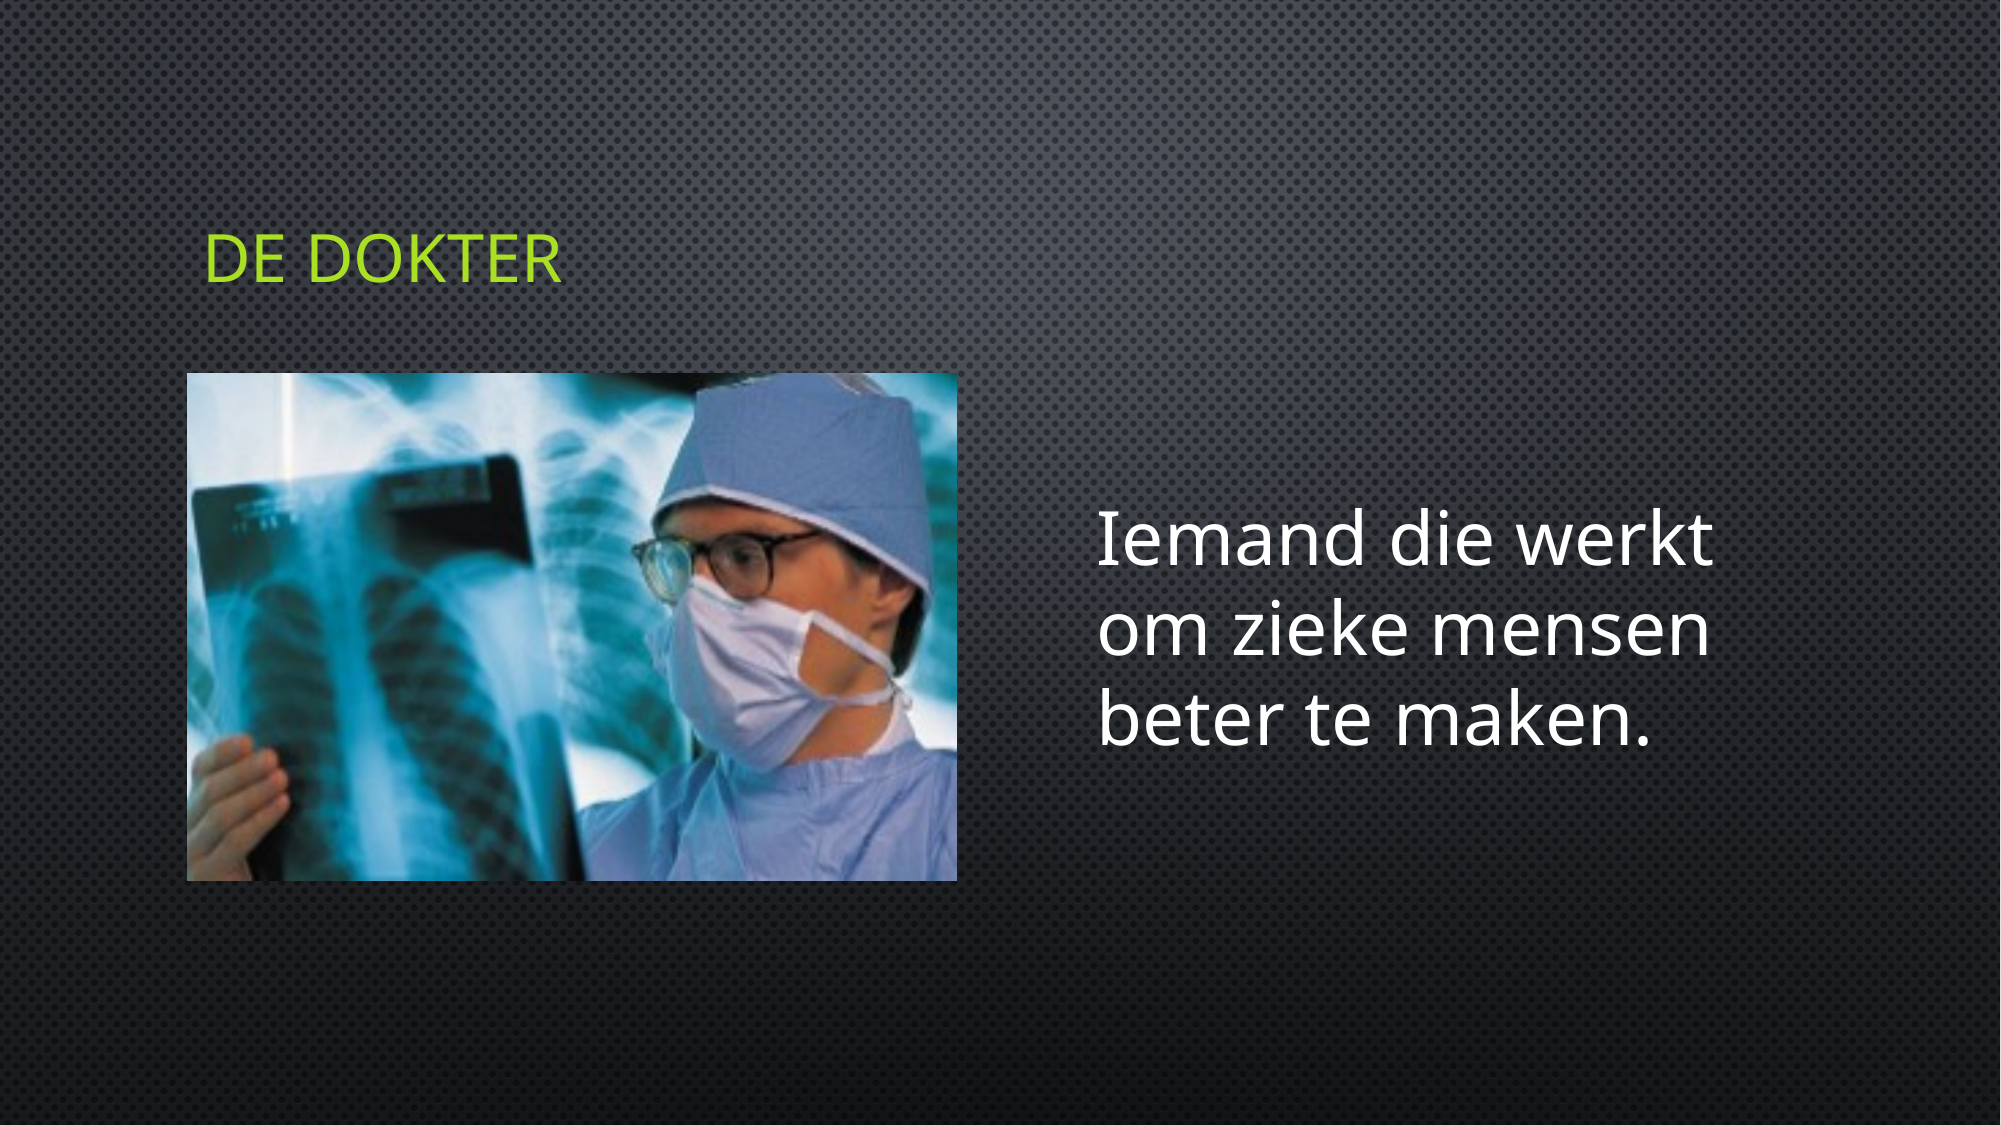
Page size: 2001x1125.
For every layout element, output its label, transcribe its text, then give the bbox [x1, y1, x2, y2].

title De dokter [187, 99, 1813, 413]
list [186, 373, 957, 882]
text_box Iemand die werkt om zieke mensen beter te maken. [1081, 483, 1779, 769]
